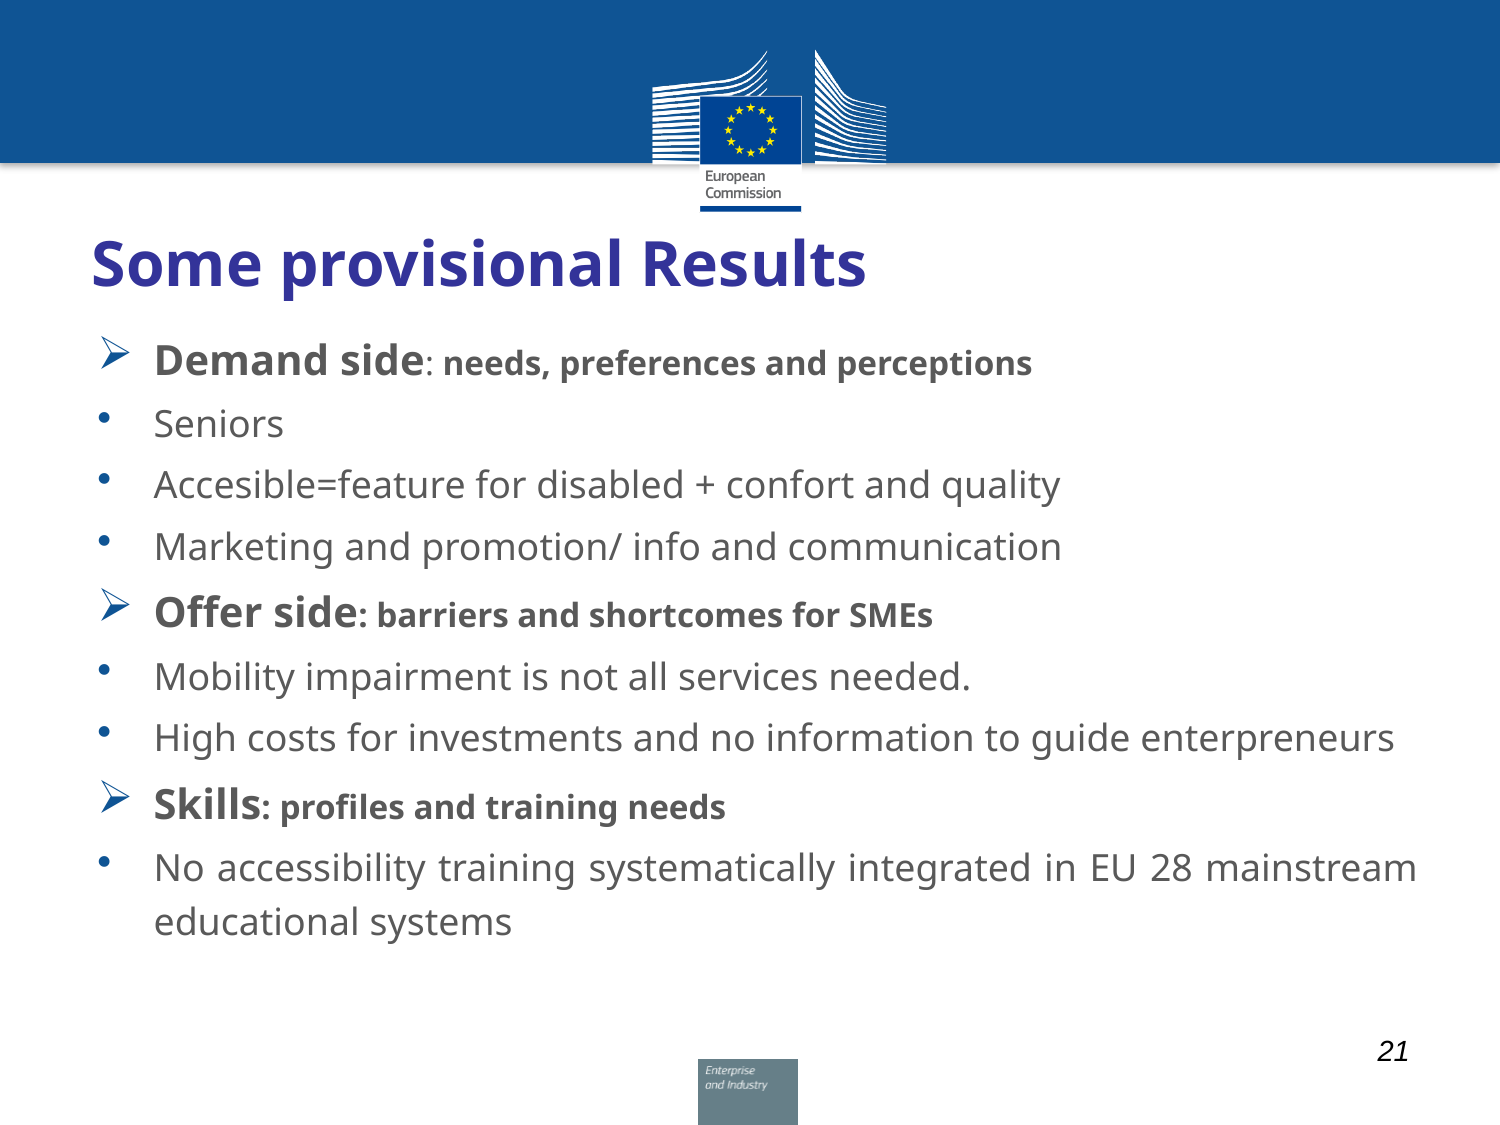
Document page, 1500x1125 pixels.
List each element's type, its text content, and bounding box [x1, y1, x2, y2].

list Demand side: needs, preferences and perceptions Seniors Accesible=feature for disabled + confort and quality Marketing and promotion/ info and communication Offer side: barriers and shortcomes for SMEs Mobility impairment is not all services needed. High costs for investments and no information to guide enterpreneurs Skills: profiles and training needs No accessibility training systematically integrated in EU 28 mainstream educational systems [81, 315, 1435, 1016]
picture [698, 1059, 798, 1125]
slide_number 21 [1074, 1024, 1426, 1103]
title Some provisional Results [76, 184, 1428, 339]
